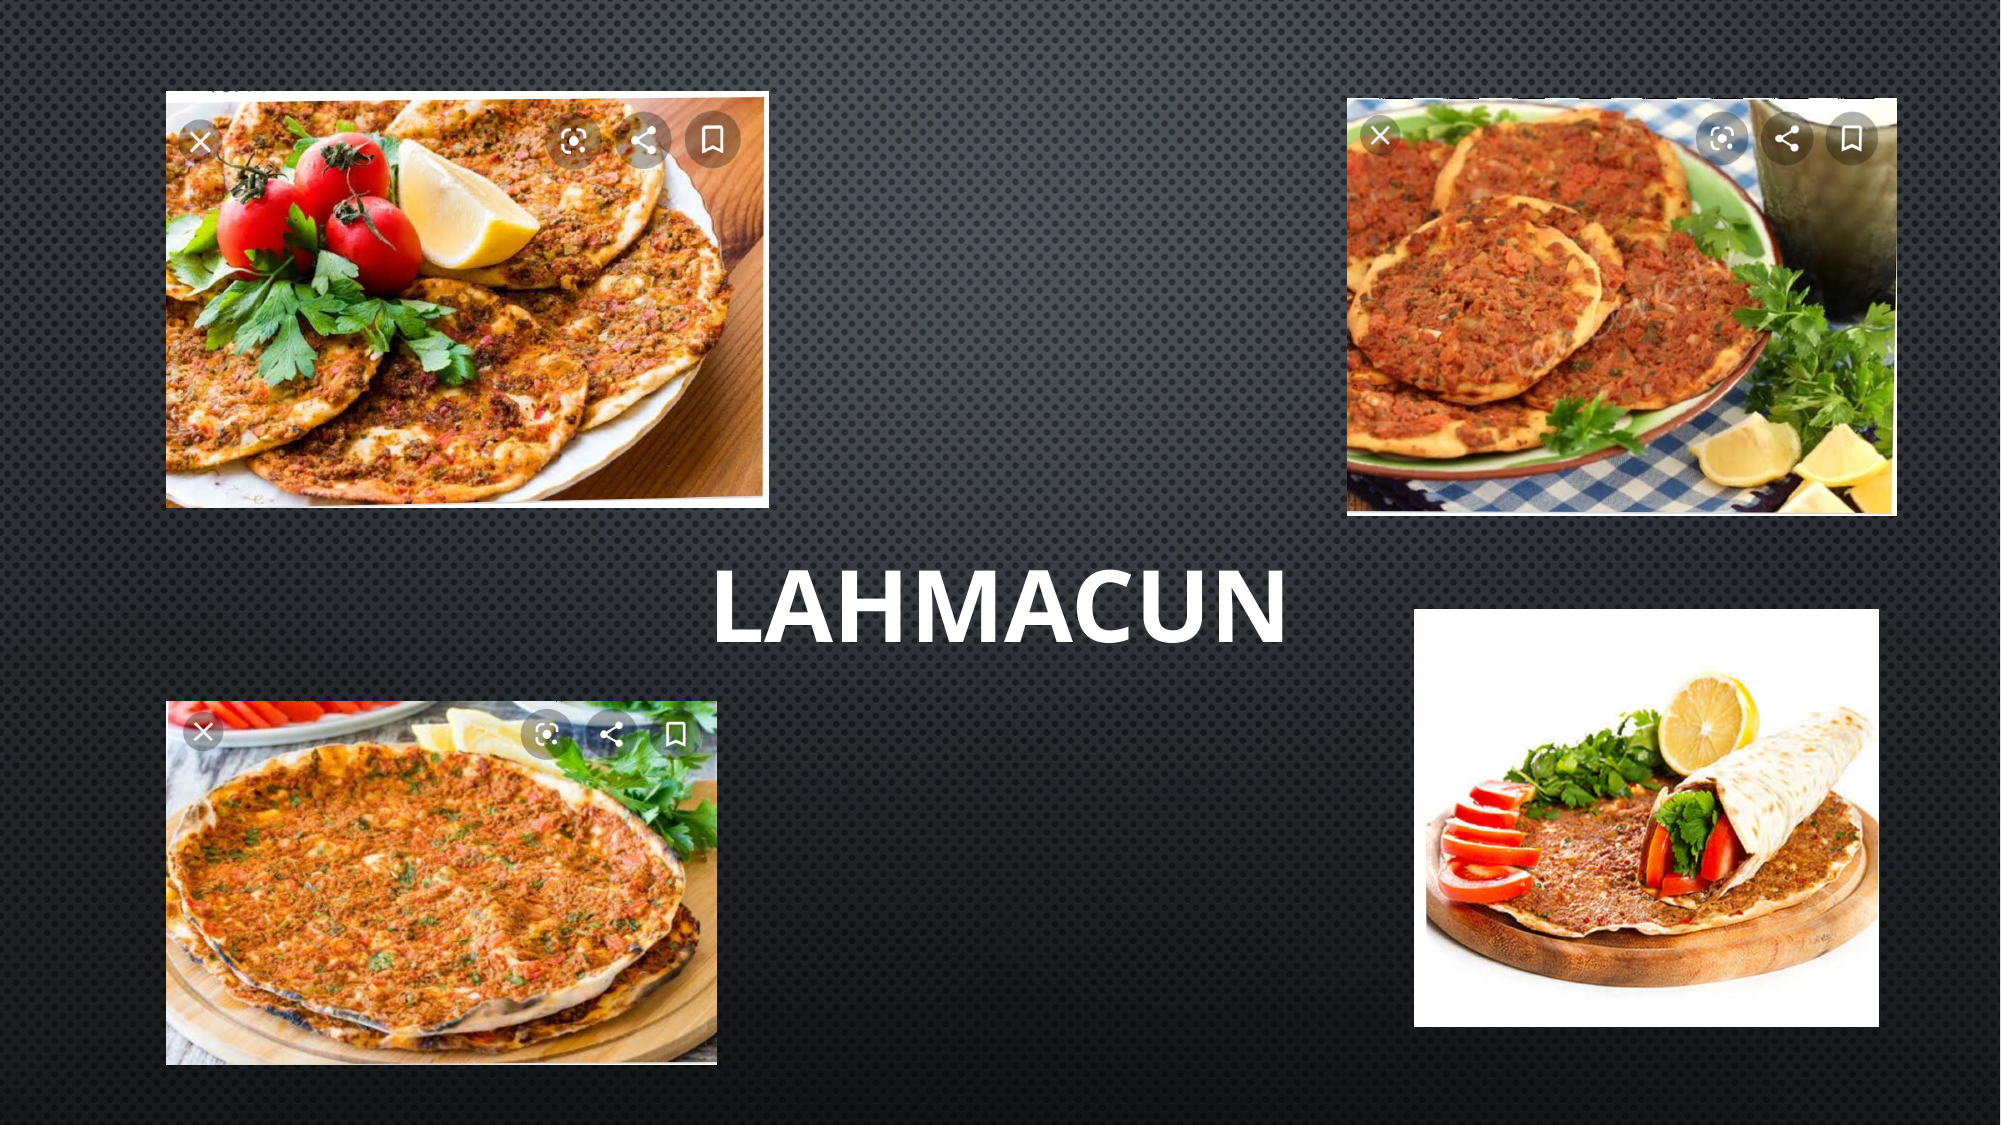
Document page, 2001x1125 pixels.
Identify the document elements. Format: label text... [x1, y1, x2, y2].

picture [165, 91, 769, 509]
picture [1346, 98, 1897, 516]
picture [165, 701, 717, 1066]
title LAHMACUN [376, 0, 1624, 671]
picture [1413, 609, 1880, 1027]
